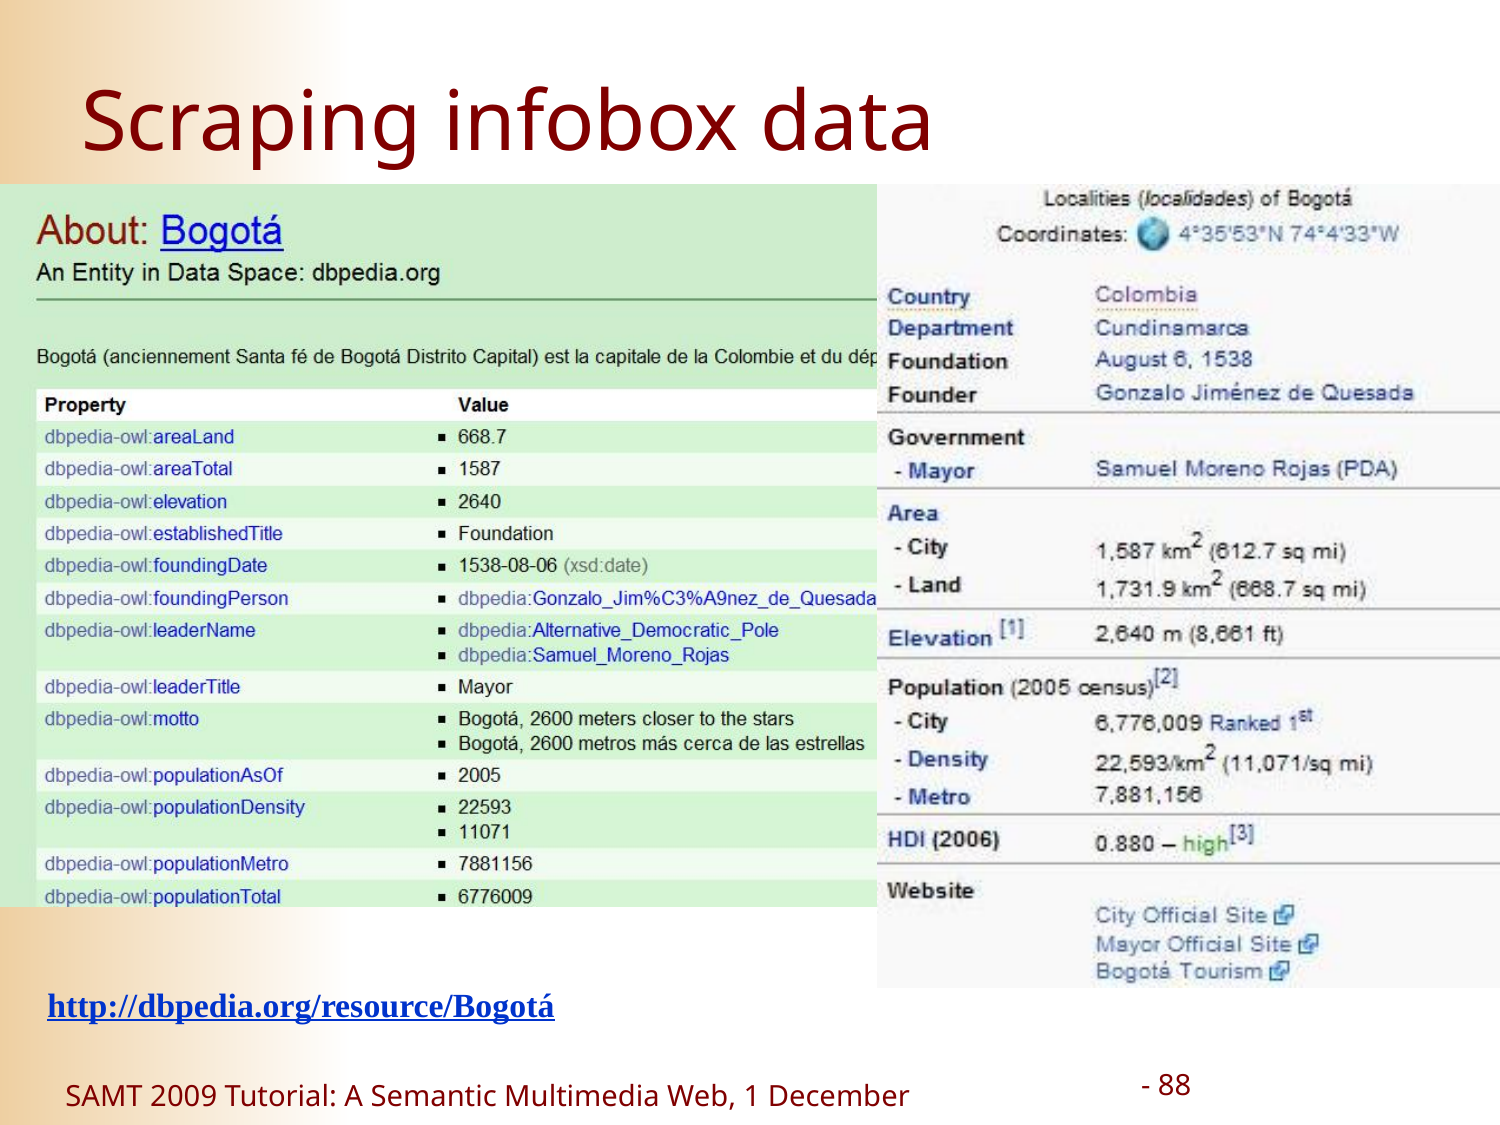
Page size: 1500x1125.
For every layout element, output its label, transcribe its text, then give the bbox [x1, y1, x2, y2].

footer SAMT 2009 Tutorial: A Semantic Multimedia Web, 1 December [65, 1069, 976, 1125]
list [877, 184, 1500, 988]
title Scraping infobox data [65, 22, 1462, 183]
text_box http://dbpedia.org/resource/Bogotá [32, 936, 798, 1032]
slide_number - 88 [1080, 1070, 1200, 1103]
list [0, 184, 875, 908]
